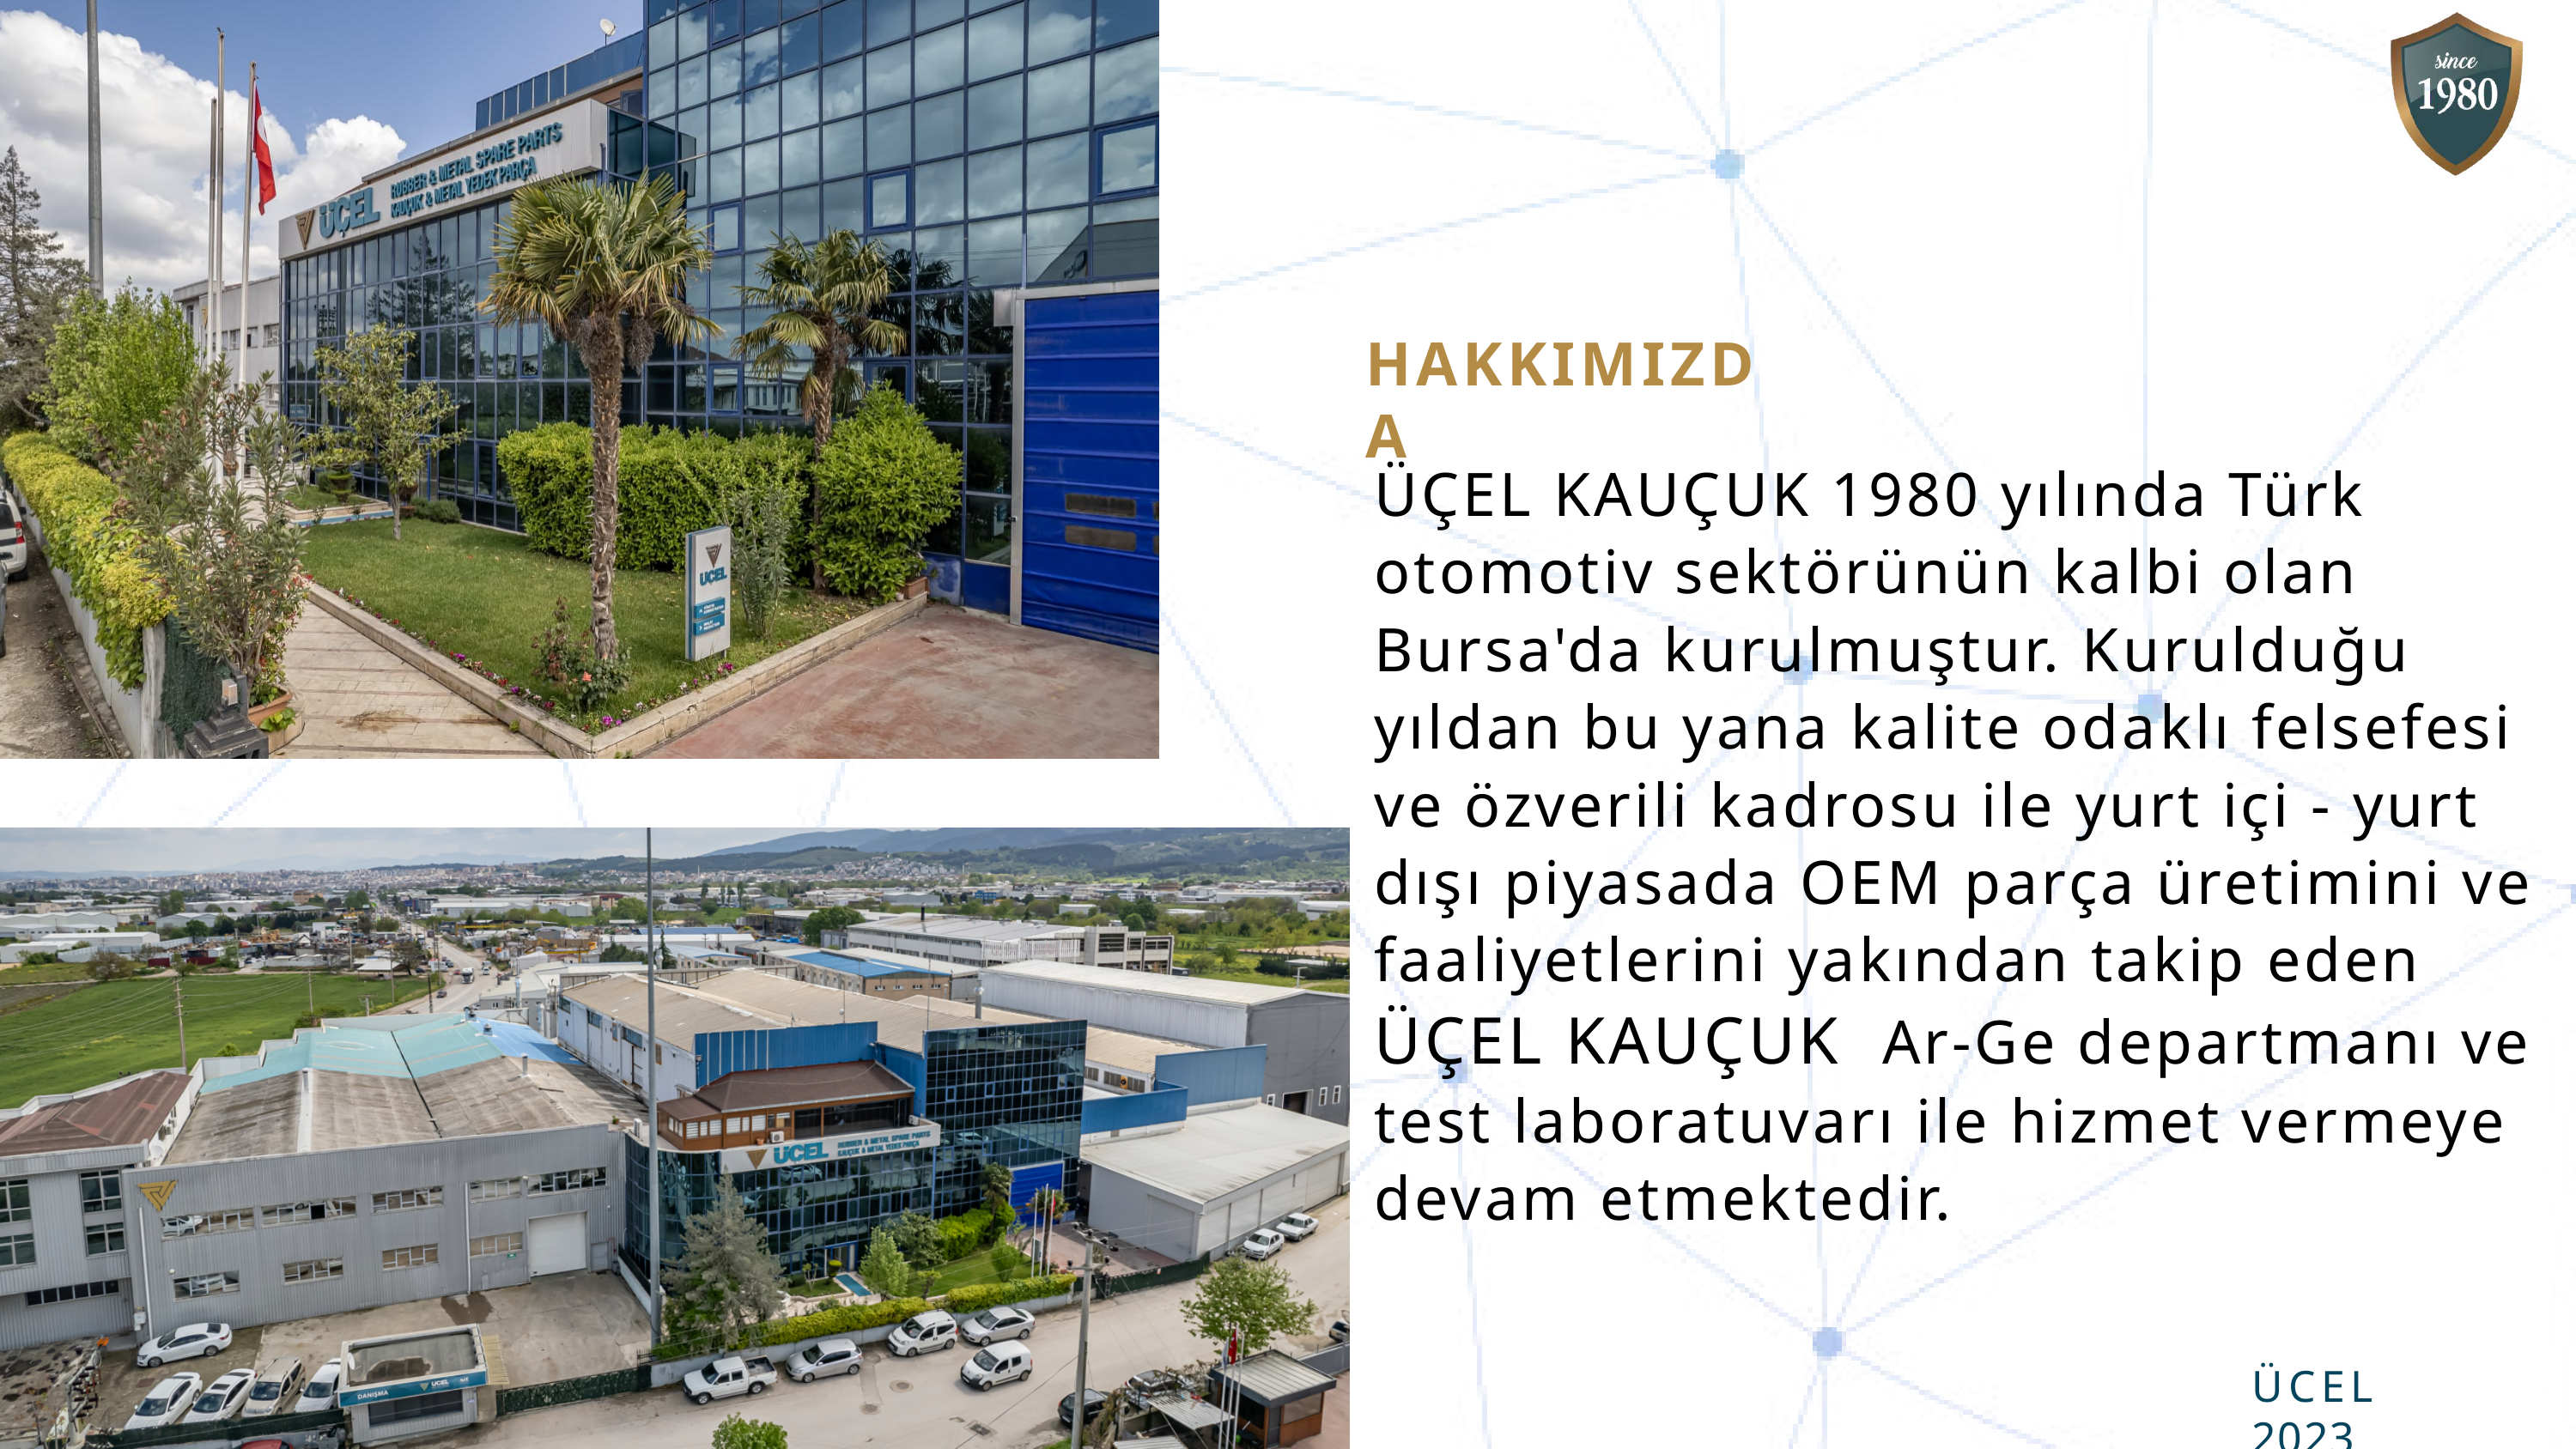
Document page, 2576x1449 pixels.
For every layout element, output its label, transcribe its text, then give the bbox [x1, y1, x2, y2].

picture [0, 0, 2576, 1449]
title HAKKIMIZDA [1364, 324, 1767, 568]
text_box ÜCEL 2023 [2250, 1357, 2488, 1449]
list ÜÇEL KAUÇUK 1980 yılında Türk otomotiv sektörünün kalbi olan Bursa'da kurulmuştur. Kurulduğu yıldan bu yana kalite odaklı felsefesi ve özverili kadrosu ile yurt içi - yurt dışı piyasada OEM parça üretimini ve faaliyetlerini yakından takip eden ÜÇEL KAUÇUK Ar-Ge departmanı ve test laboratuvarı ile hizmet vermeye devam etmektedir. [719, 449, 2572, 1278]
